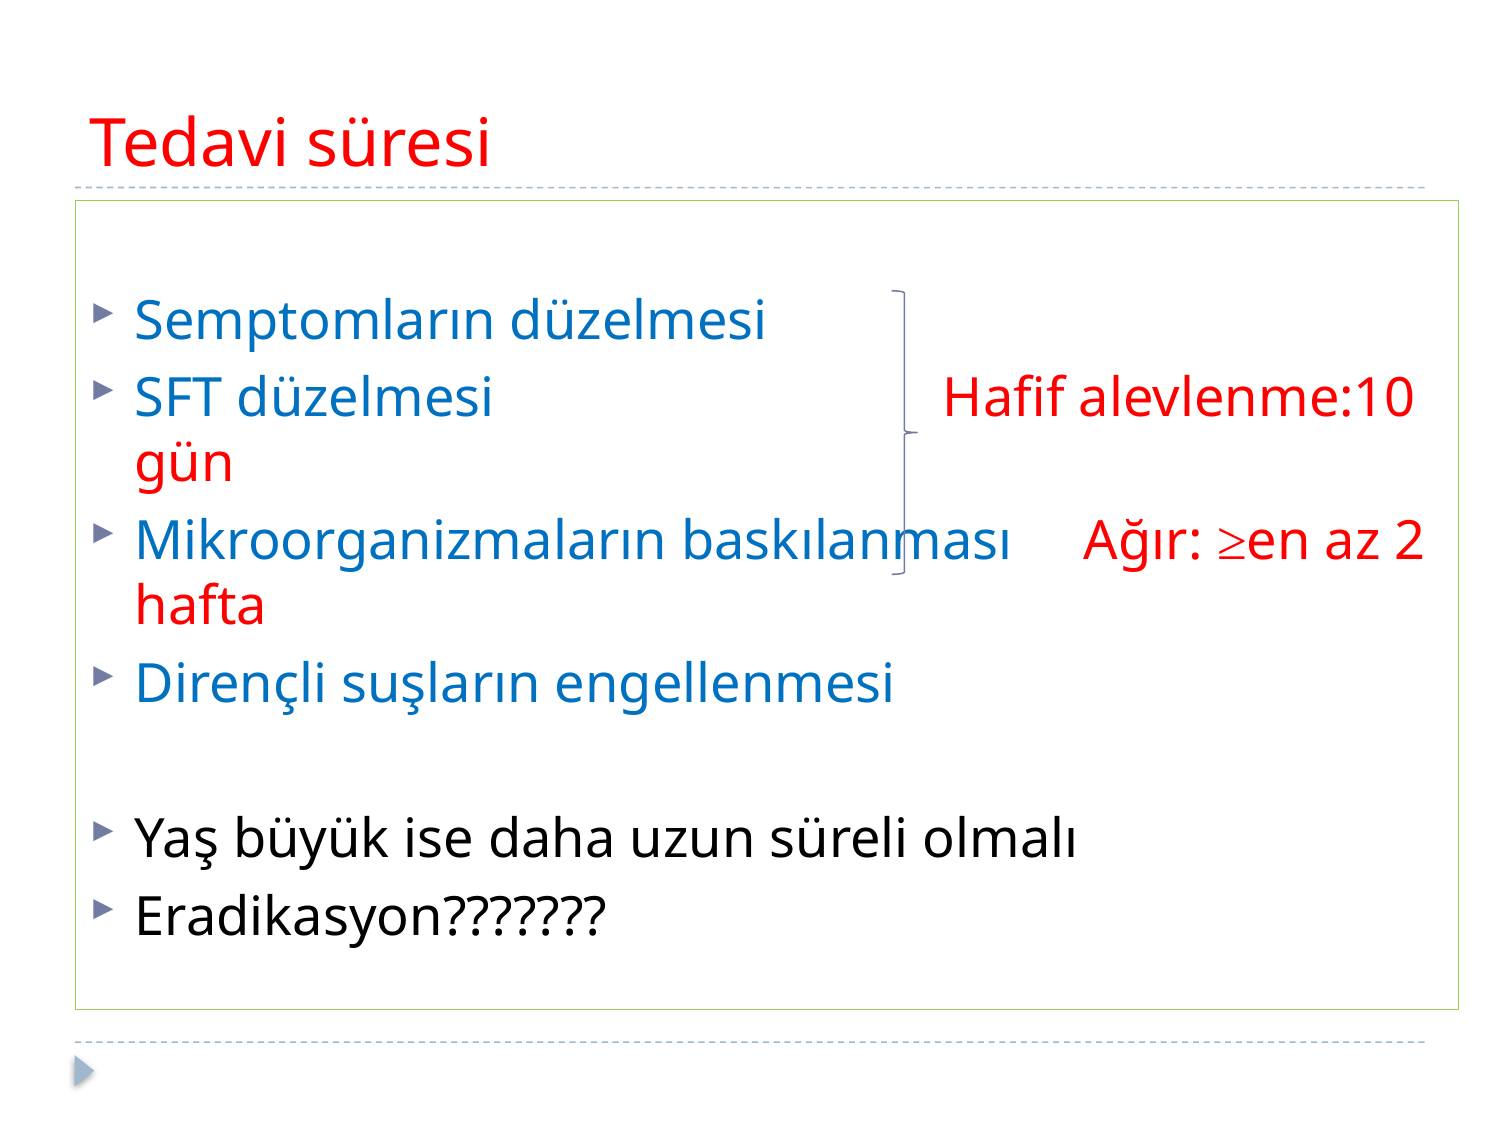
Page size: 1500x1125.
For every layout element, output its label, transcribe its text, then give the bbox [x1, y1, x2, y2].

text_box [891, 290, 918, 576]
title Tedavi süresi [75, 24, 1425, 188]
list Semptomların düzelmesi SFT düzelmesi Hafif alevlenme:10 gün Mikroorganizmaların baskılanması Ağır: ≥en az 2 hafta Dirençli suşların engellenmesi Yaş büyük ise daha uzun süreli olmalı Eradikasyon??????? [75, 200, 1459, 1010]
